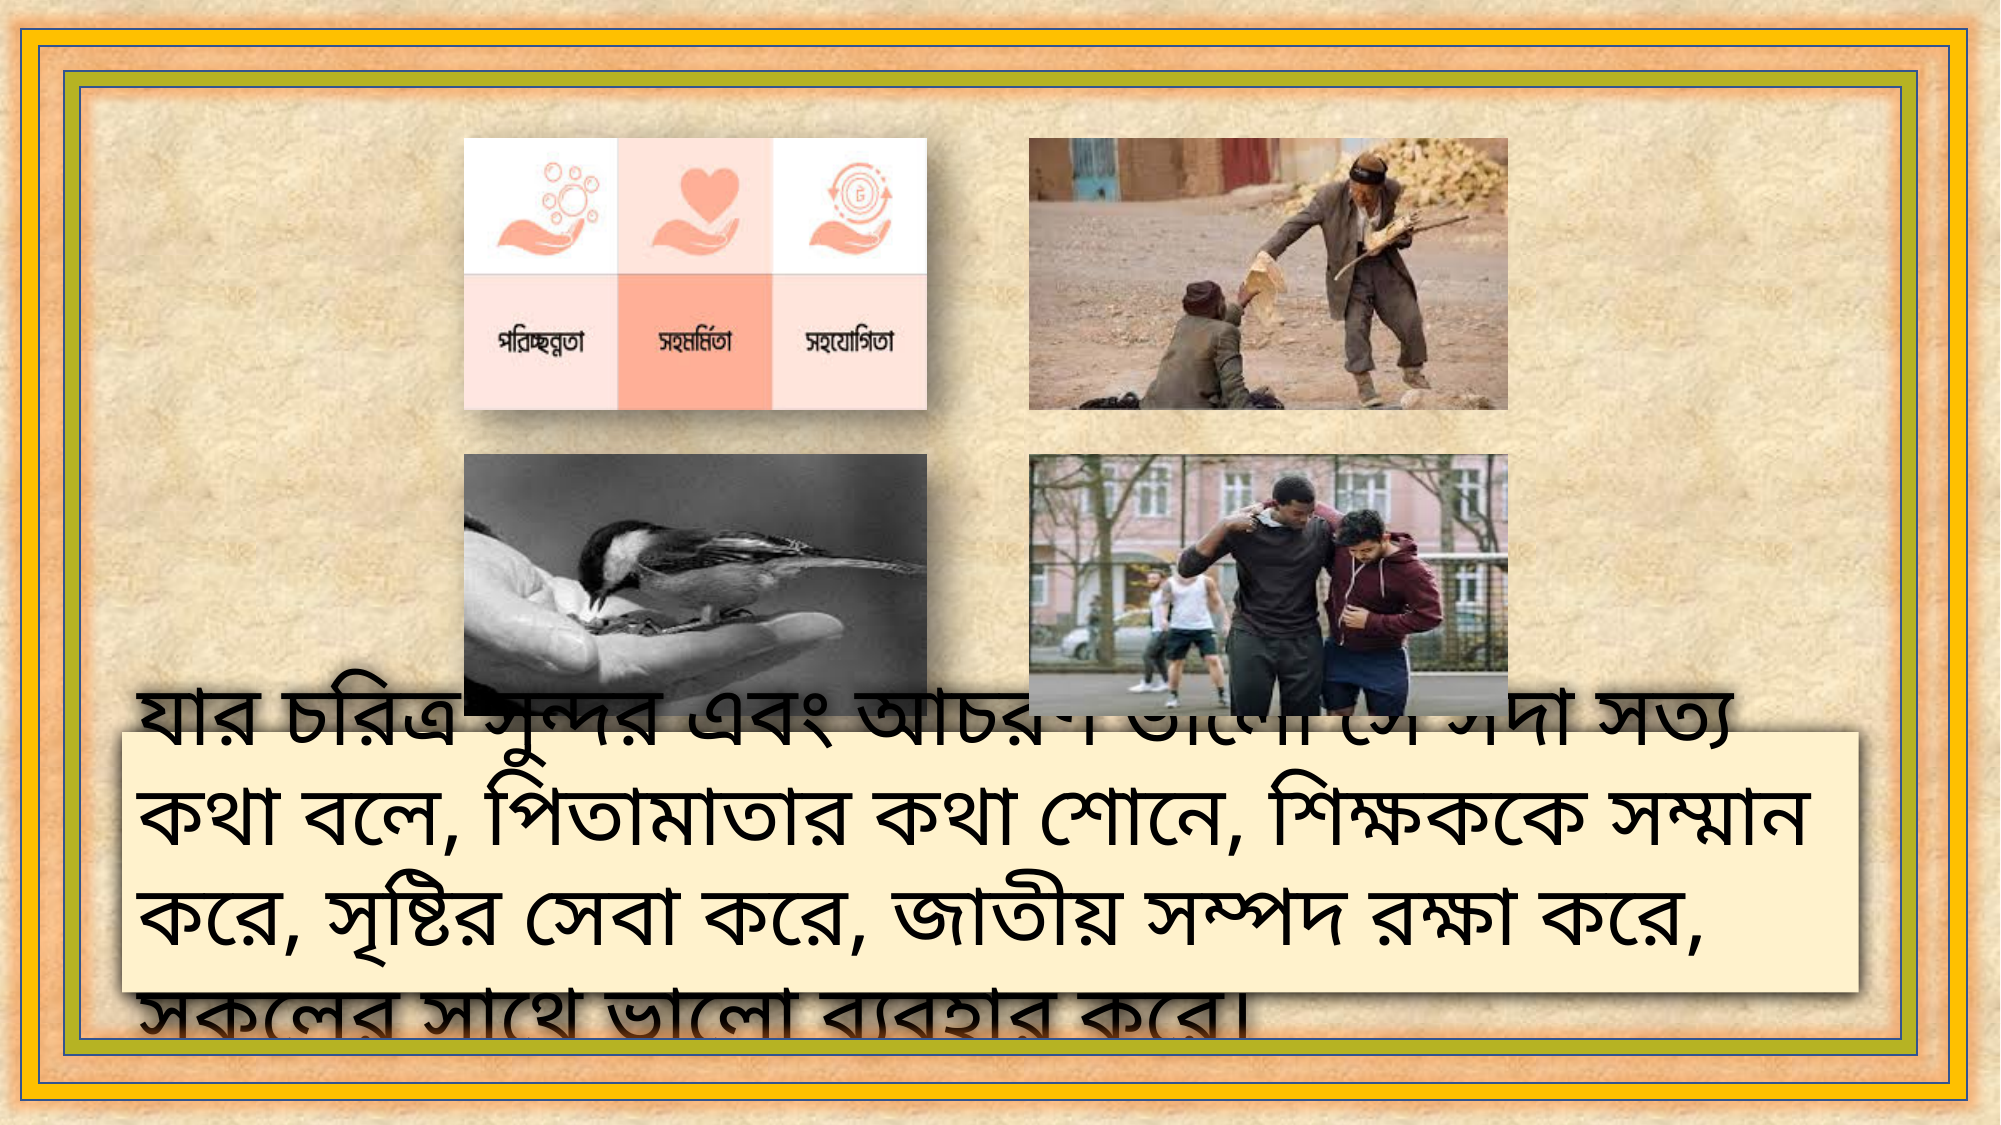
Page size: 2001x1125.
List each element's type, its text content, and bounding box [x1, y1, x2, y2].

text_box যার চরিত্র সুন্দর এবং আচরণ ভালো সে সদা সত্য কথা বলে, ‍পিতামাতার কথা শোনে, শিক্ষককে সম্মান করে, সৃষ্টির সেবা করে, জাতীয় সম্পদ রক্ষা করে, সকলের সাথে ভালো ব্যবহার করে। [121, 731, 1860, 993]
text_box [20, 28, 1968, 1101]
text_box [63, 70, 1918, 1056]
picture [0, 0, 2001, 1125]
